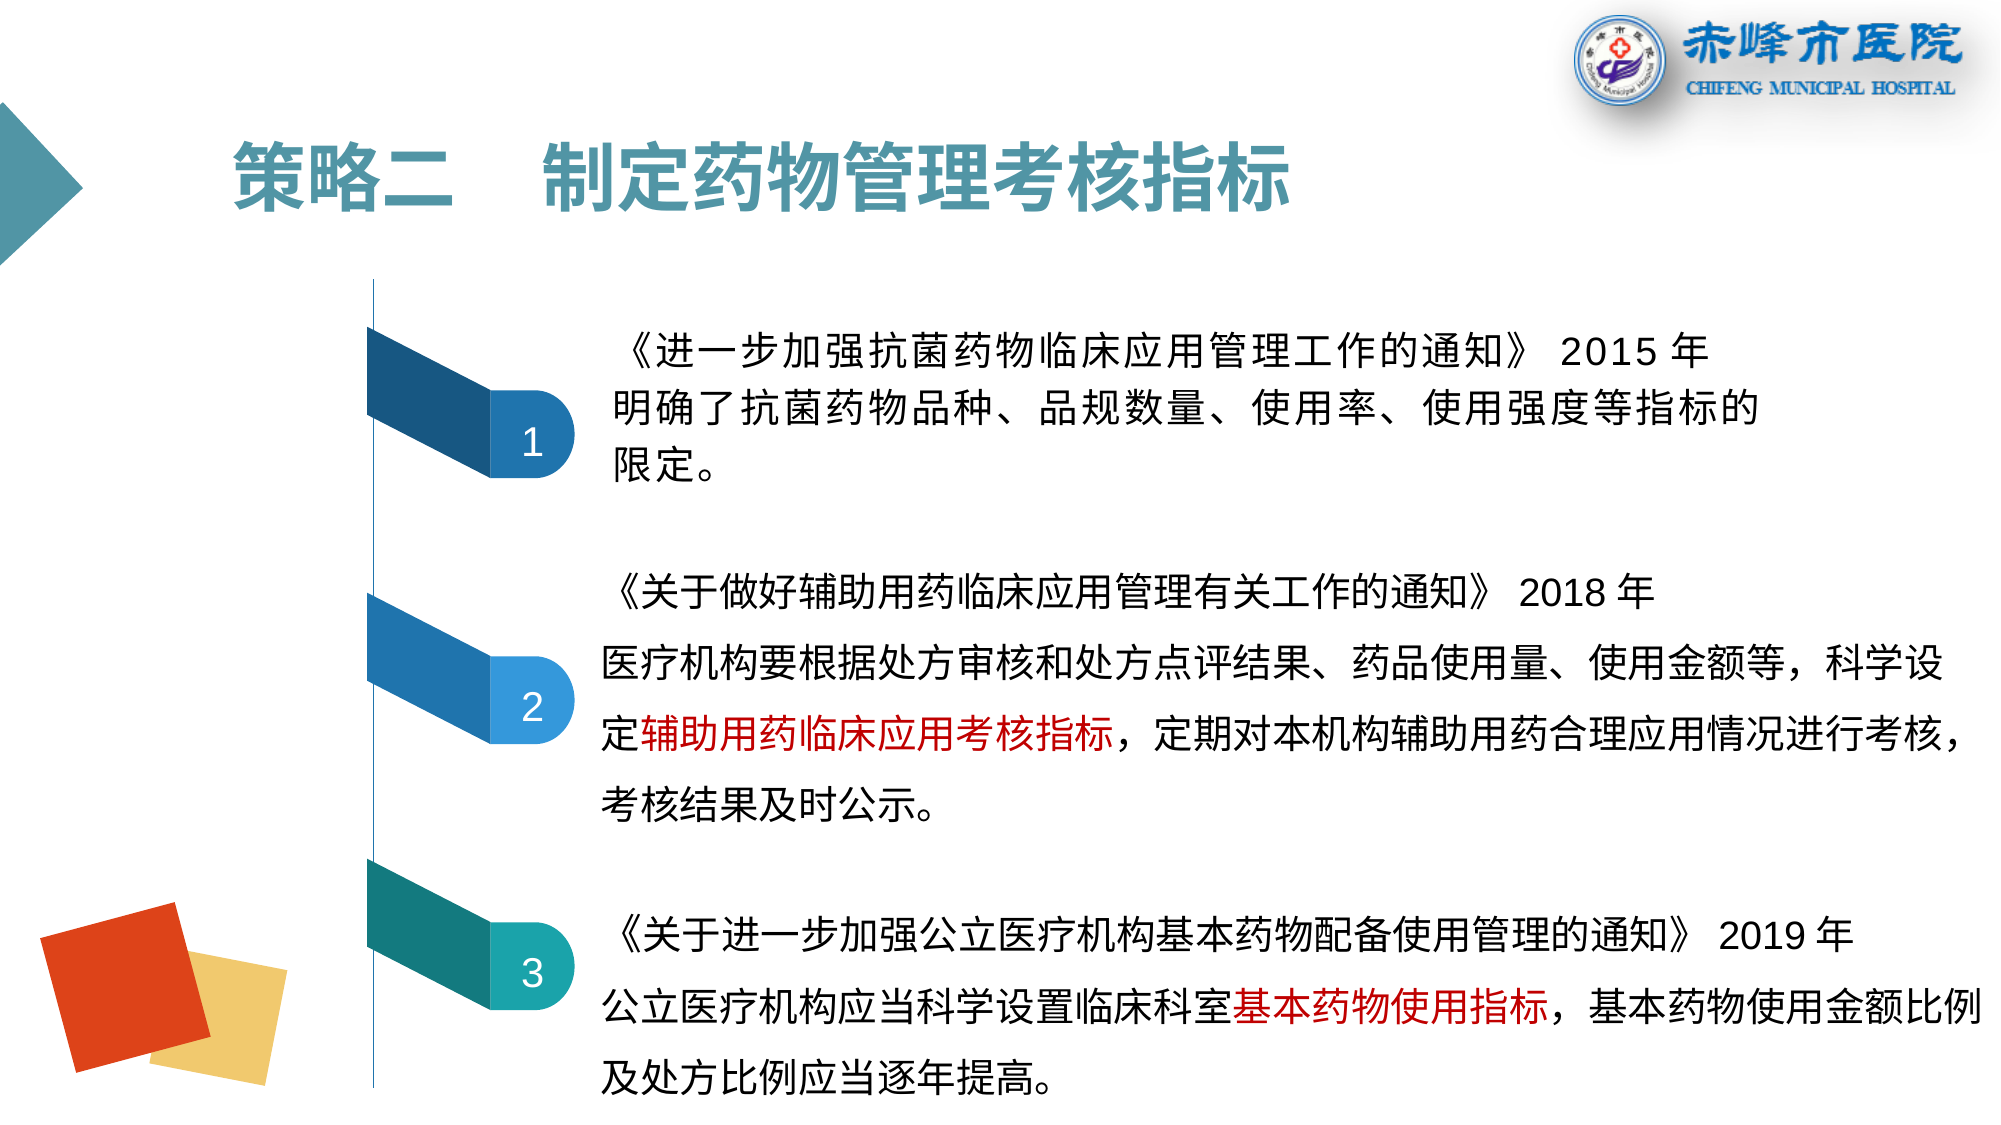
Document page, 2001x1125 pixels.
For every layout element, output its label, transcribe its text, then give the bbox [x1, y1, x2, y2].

picture [1574, 15, 1988, 113]
text_box 《关于进一步加强公立医疗机构基本药物配备使用管理的通知》2019年 公立医疗机构应当科学设置临床科室基本药物使用指标，基本药物使用金额比例及处方比例应当逐年提高。 [585, 942, 2000, 1040]
text_box 2 [489, 655, 576, 746]
text_box [38, 900, 212, 1075]
text_box [374, 329, 491, 479]
text_box [148, 950, 289, 1088]
text_box 《进一步加强抗菌药物临床应用管理工作的通知》2015年 明确了抗菌药物品种、品规数量、使用率、使用强度等指标的限定。 [597, 353, 1793, 451]
text_box [366, 857, 373, 951]
text_box 3 [489, 921, 576, 1012]
text_box [374, 861, 491, 1011]
text_box [374, 595, 491, 745]
text_box [0, 100, 85, 267]
text_box [366, 591, 373, 685]
text_box [366, 325, 373, 419]
text_box 1 [489, 389, 576, 480]
text_box 《关于做好辅助用药临床应用管理有关工作的通知》2018年 医疗机构要根据处方审核和处方点评结果、药品使用量、使用金额等，科学设定辅助用药临床应用考核指标，定期对本机构辅助用药合理应用情况进行考核，考核结果及时公示。 [585, 636, 1984, 734]
text_box 策略二 制定药物管理考核指标 [216, 117, 1771, 234]
